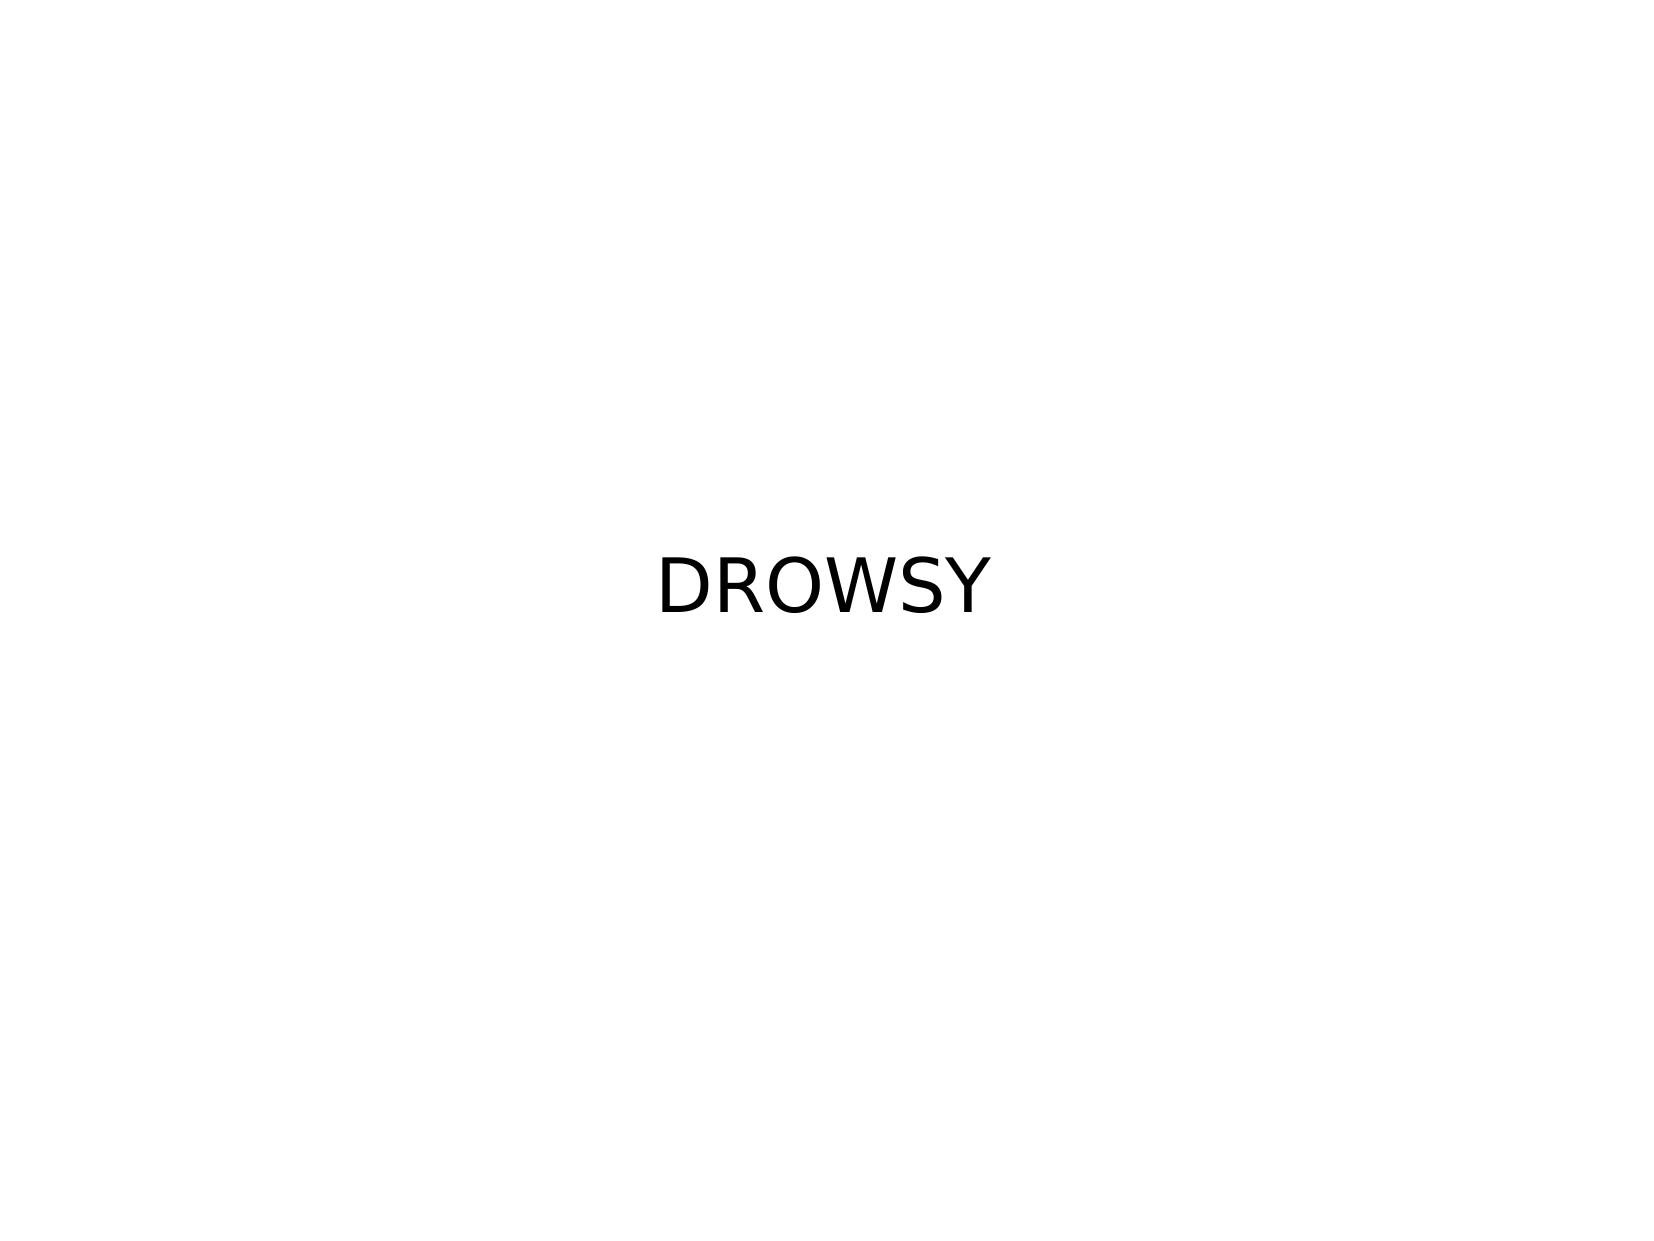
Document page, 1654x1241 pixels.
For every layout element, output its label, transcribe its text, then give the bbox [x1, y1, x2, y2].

subtitle DROWSY [82, 290, 1565, 1109]
